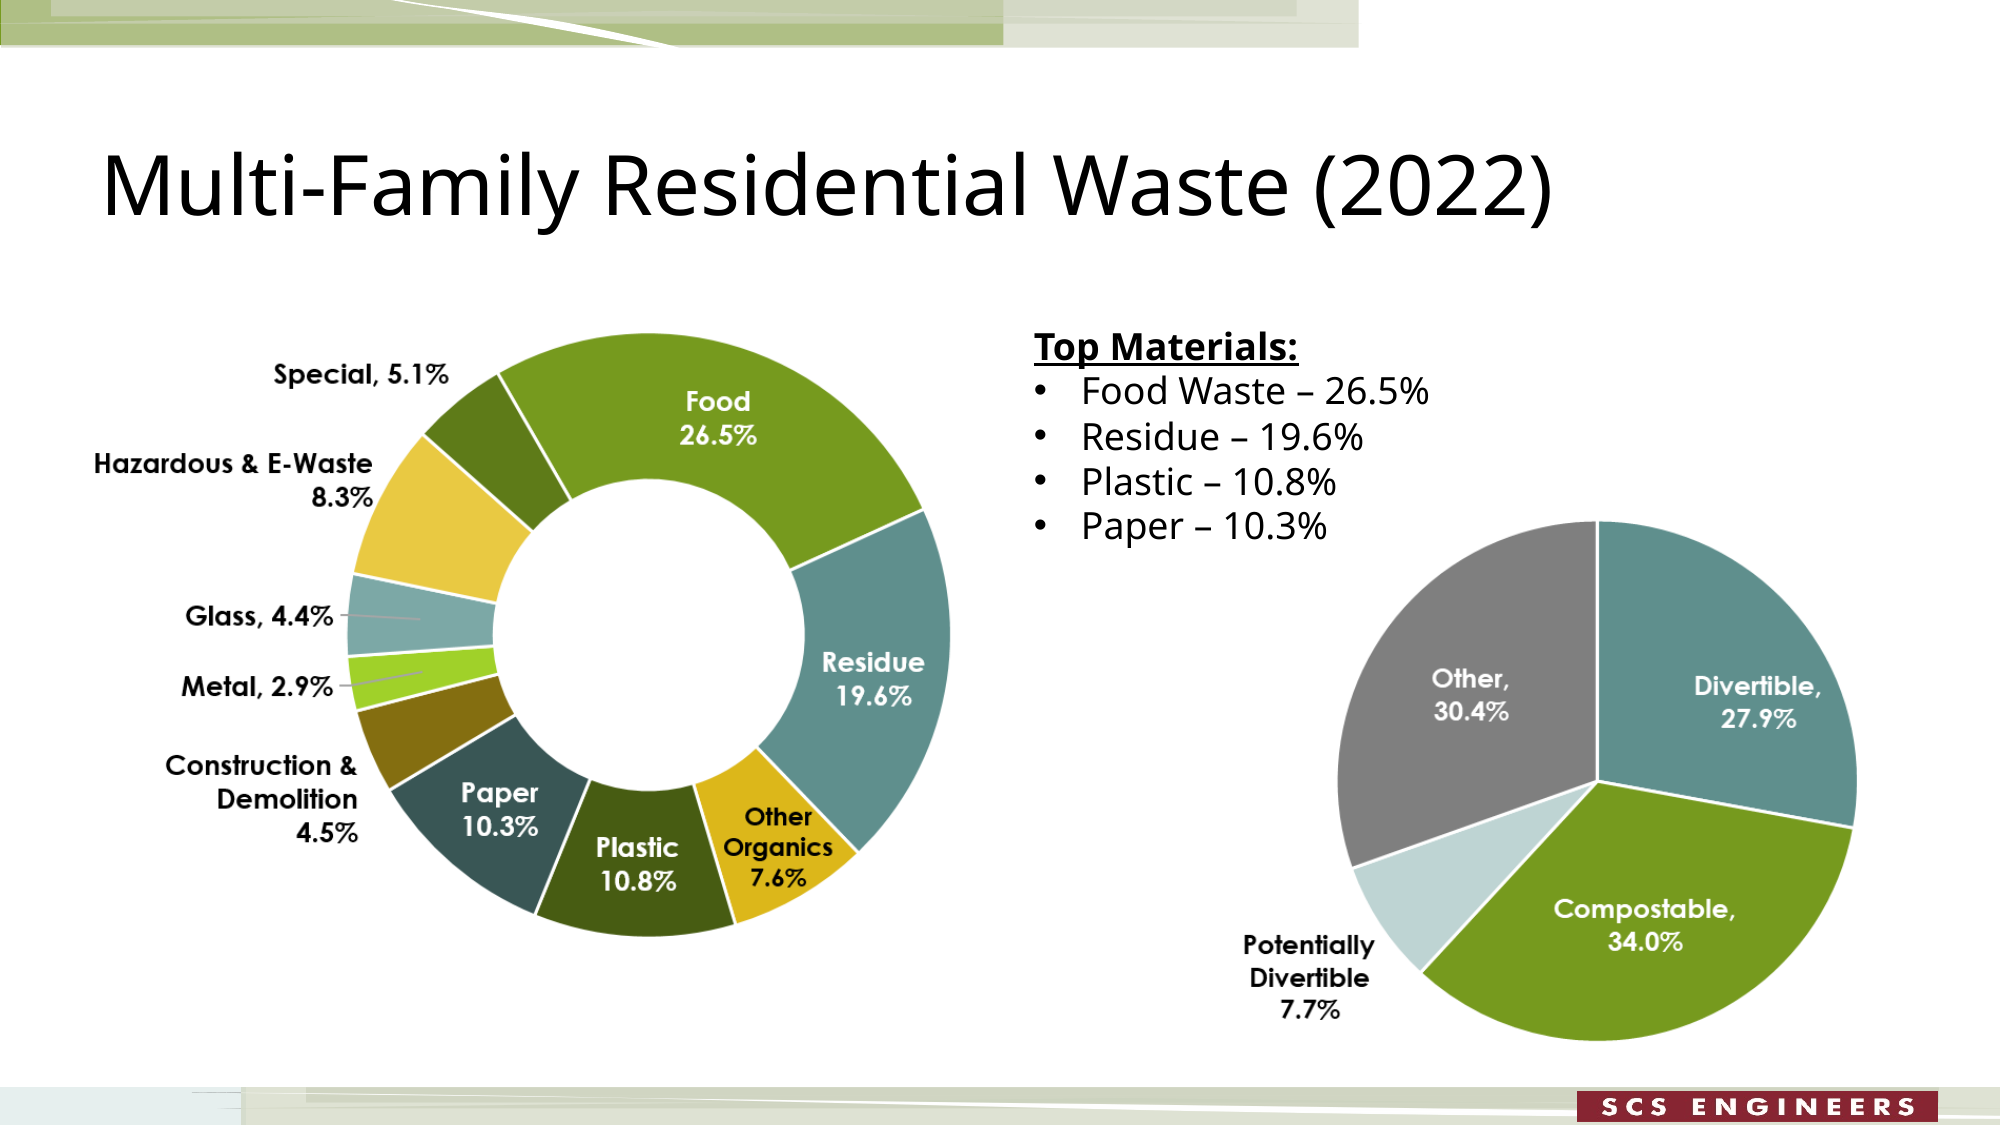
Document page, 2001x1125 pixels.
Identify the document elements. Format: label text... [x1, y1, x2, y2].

picture [191, 1087, 2000, 1125]
picture [1223, 516, 1897, 1043]
picture [85, 289, 987, 958]
text_box Top Materials: Food Waste – 26.5% Residue – 19.6% Plastic – 10.8% Paper – 10.3% [1024, 315, 1603, 555]
title Multi-Family Residential Waste (2022) [85, 45, 1907, 240]
